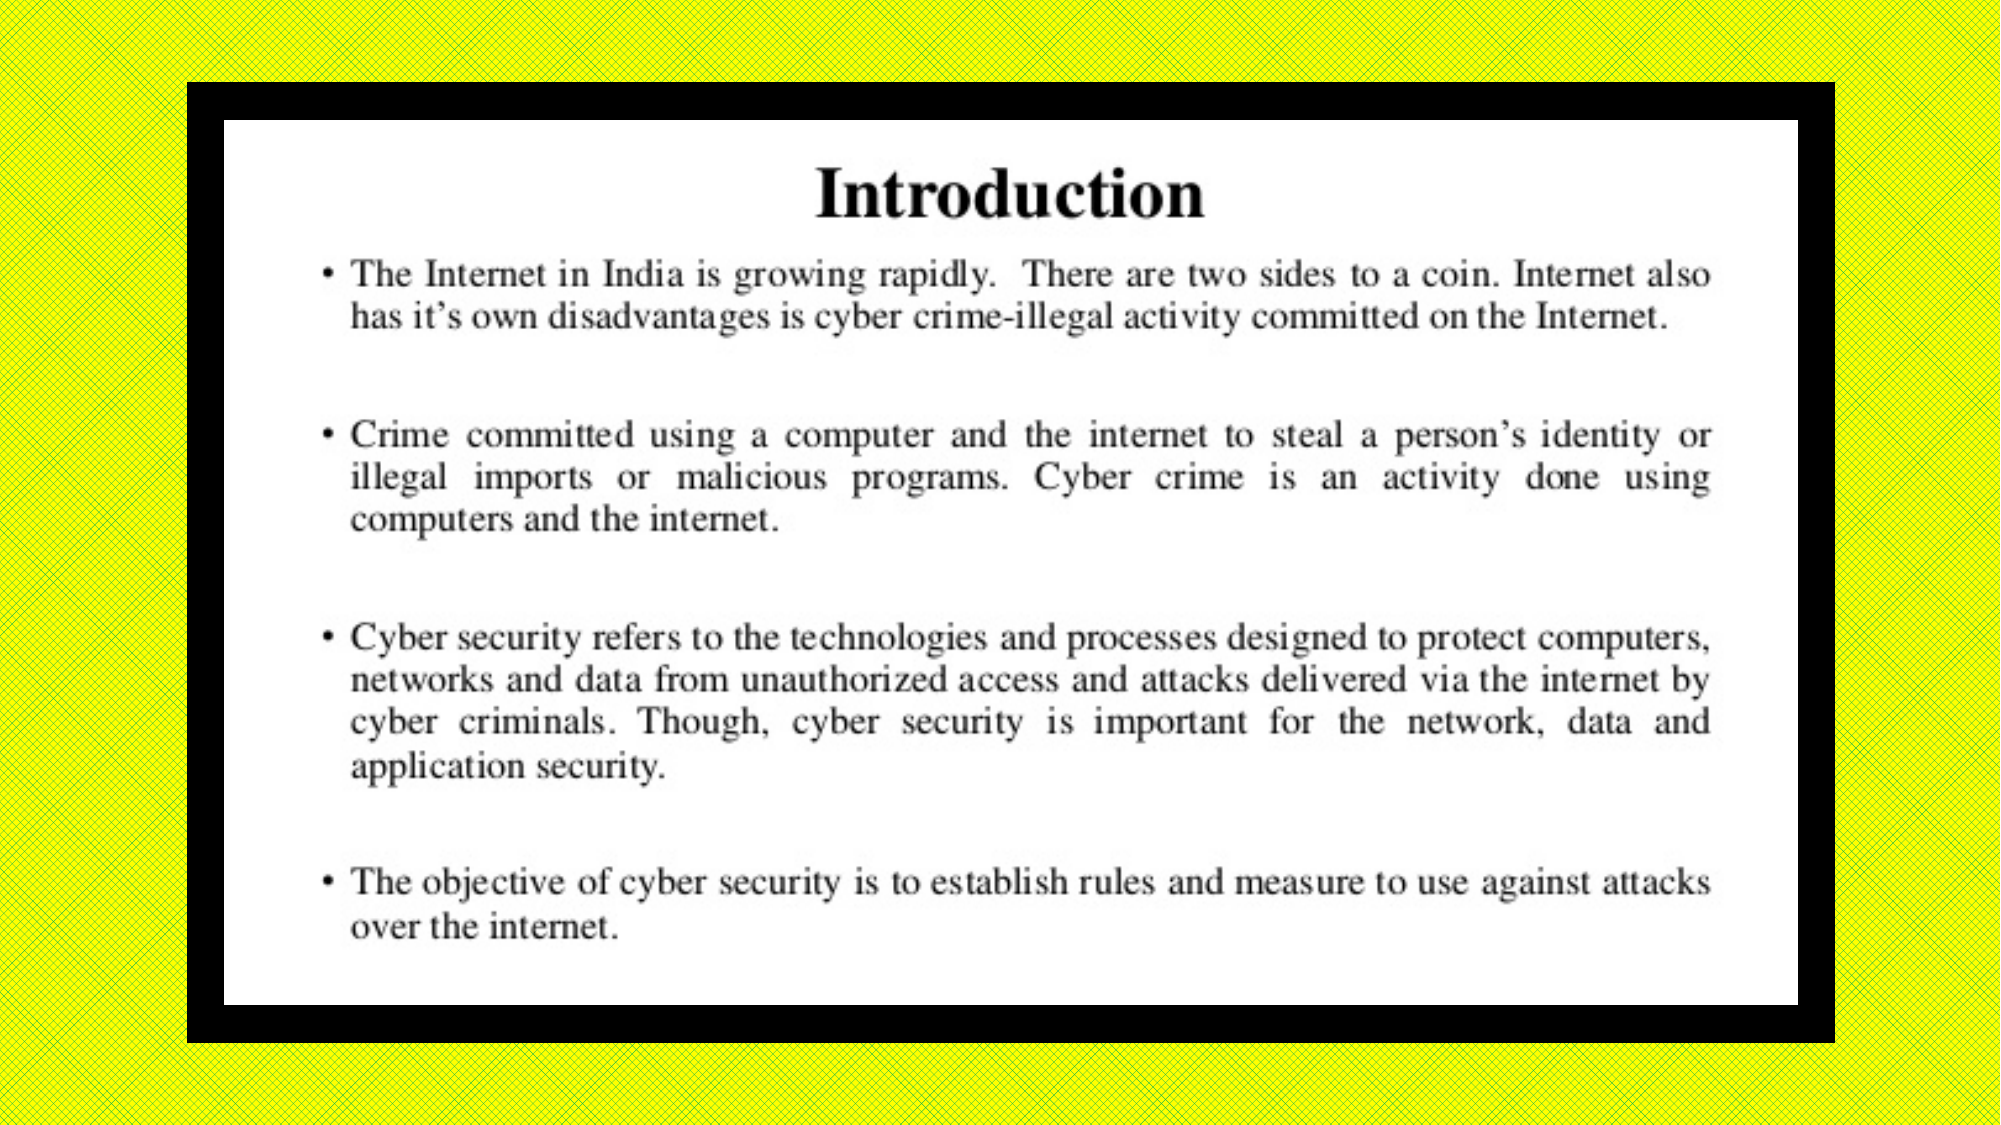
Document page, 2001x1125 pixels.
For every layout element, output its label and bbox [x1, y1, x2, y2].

picture [223, 119, 1798, 1006]
